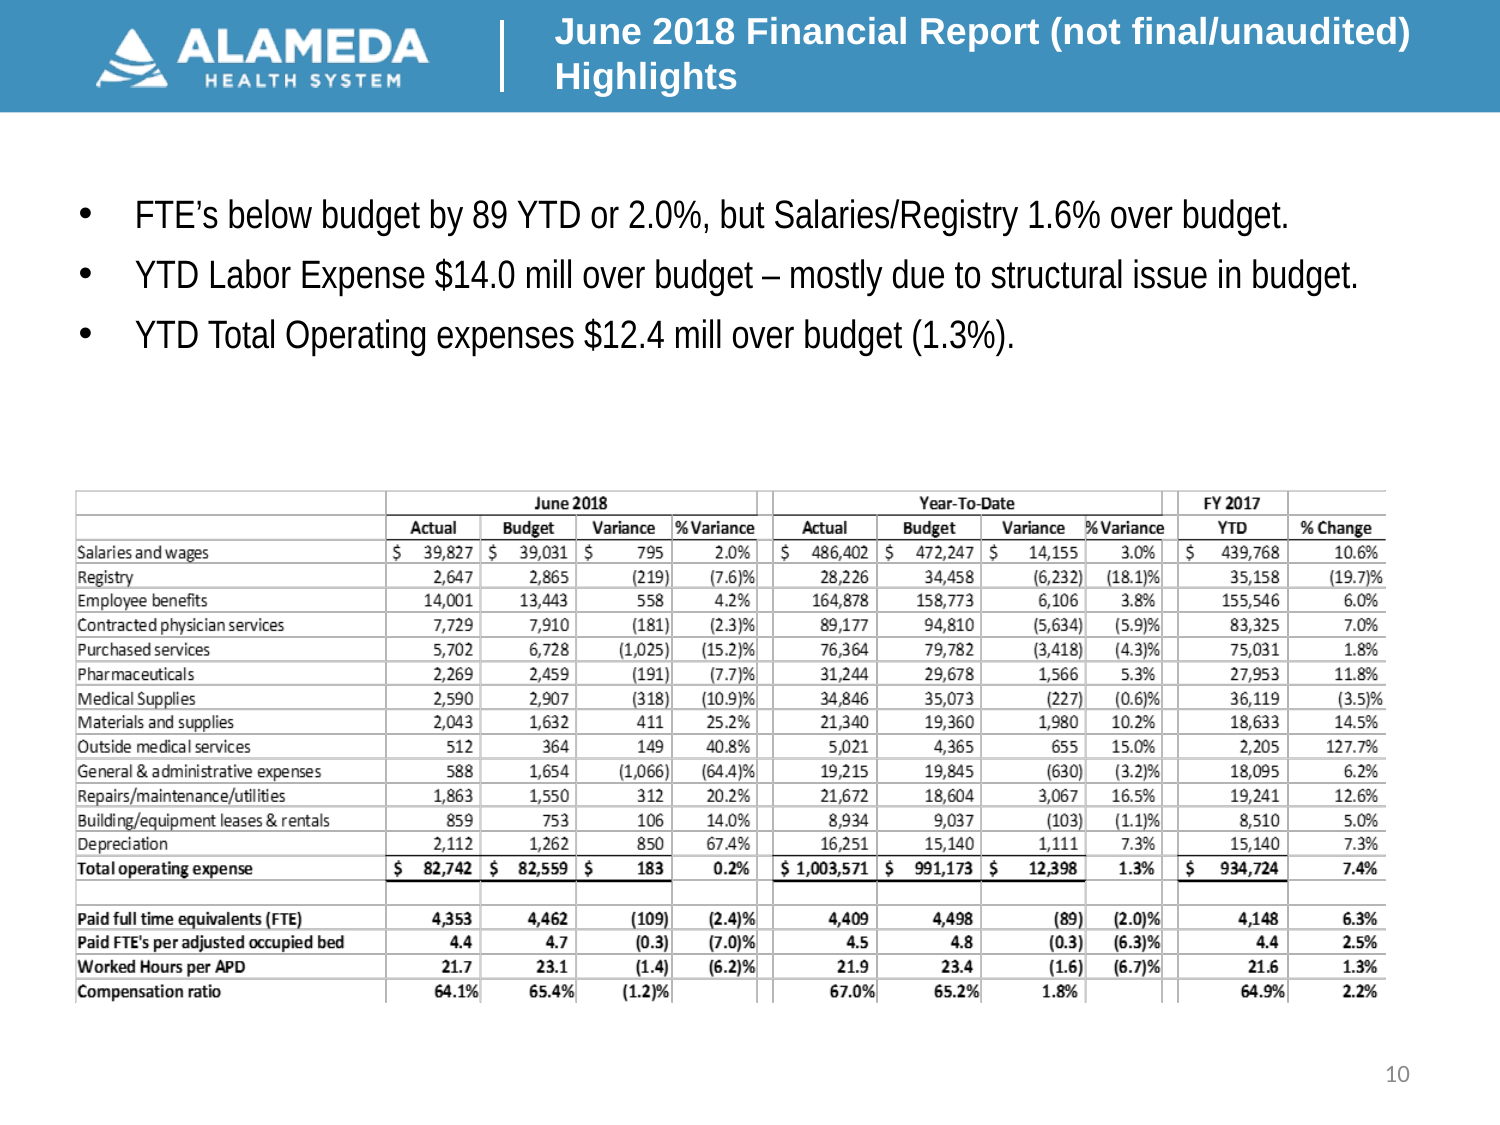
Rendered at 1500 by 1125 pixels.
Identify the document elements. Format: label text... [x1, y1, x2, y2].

slide_number 10 [1074, 1042, 1425, 1103]
text_box FTE’s below budget by 89 YTD or 2.0%, but Salaries/Registry 1.6% over budget. YTD Labor Expense $14.0 mill over budget – mostly due to structural issue in budget. YTD Total Operating expenses $12.4 mill over budget (1.3%). [63, 122, 1420, 424]
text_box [0, 0, 1500, 113]
picture [74, 490, 1387, 1004]
